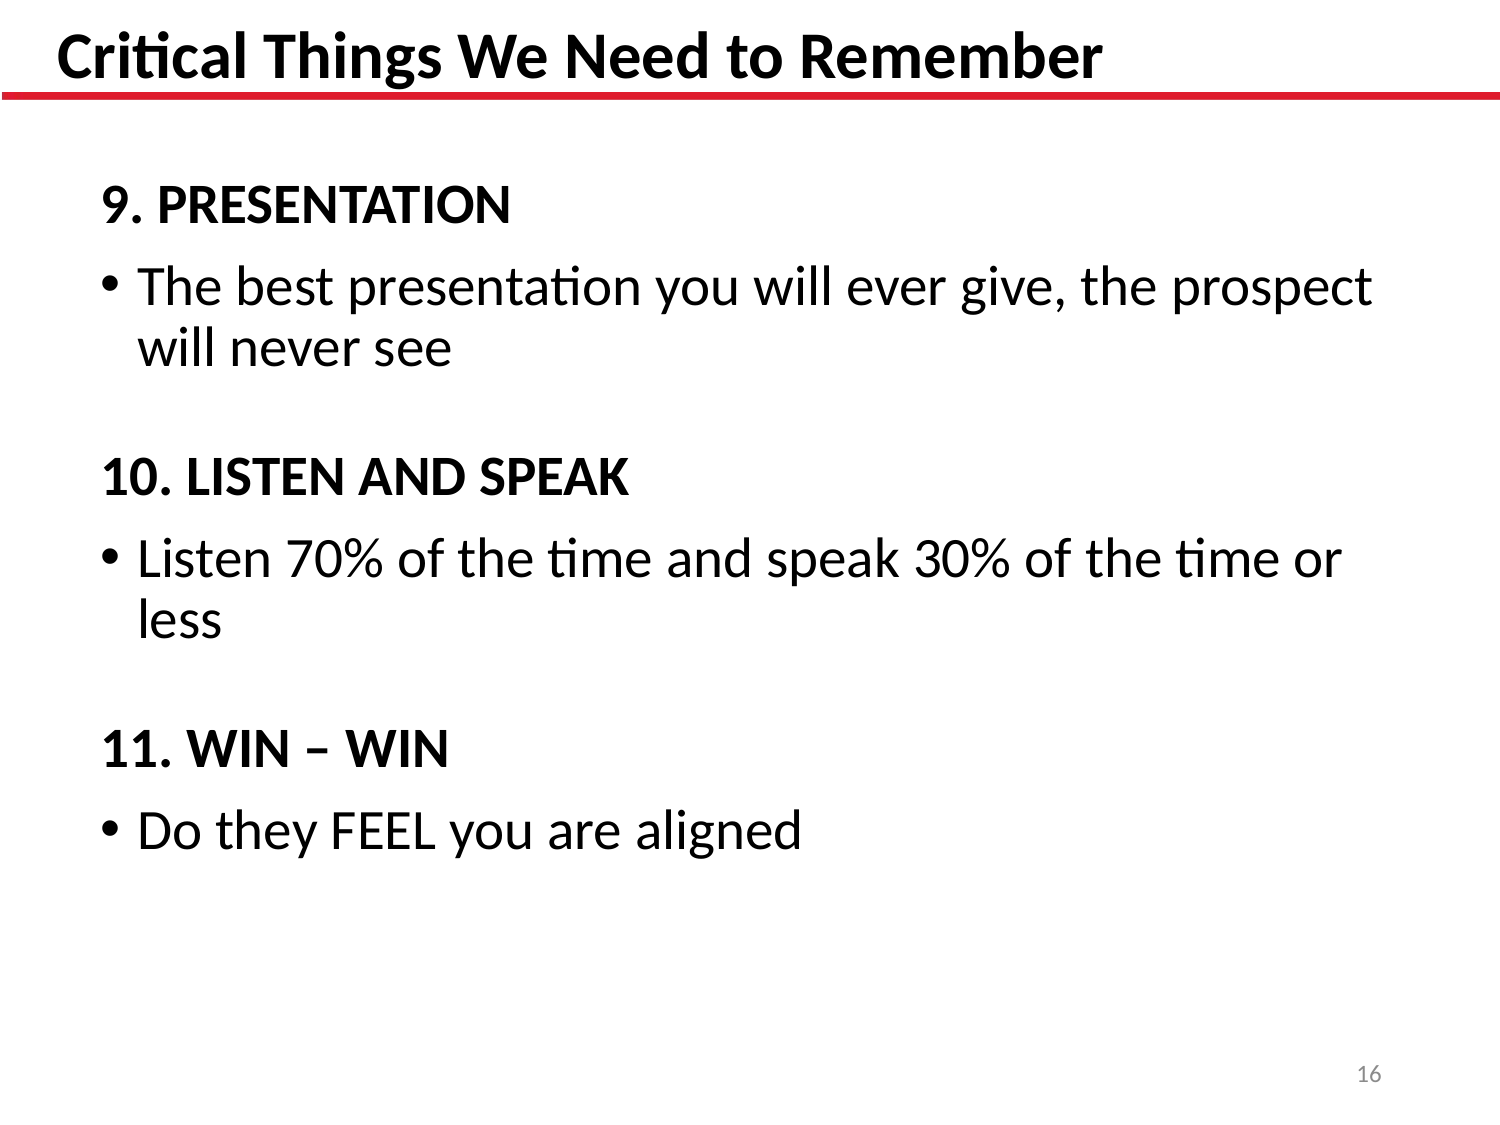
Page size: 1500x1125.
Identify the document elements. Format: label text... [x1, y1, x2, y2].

list 9. PRESENTATION The best presentation you will ever give, the prospect will never see 10. LISTEN AND SPEAK Listen 70% of the time and speak 30% of the time or less 11. WIN – WIN Do they FEEL you are aligned [85, 166, 1415, 959]
slide_number 16 [1059, 1042, 1397, 1103]
title Critical Things We Need to Remember [42, 15, 1337, 92]
picture [0, 92, 1500, 100]
